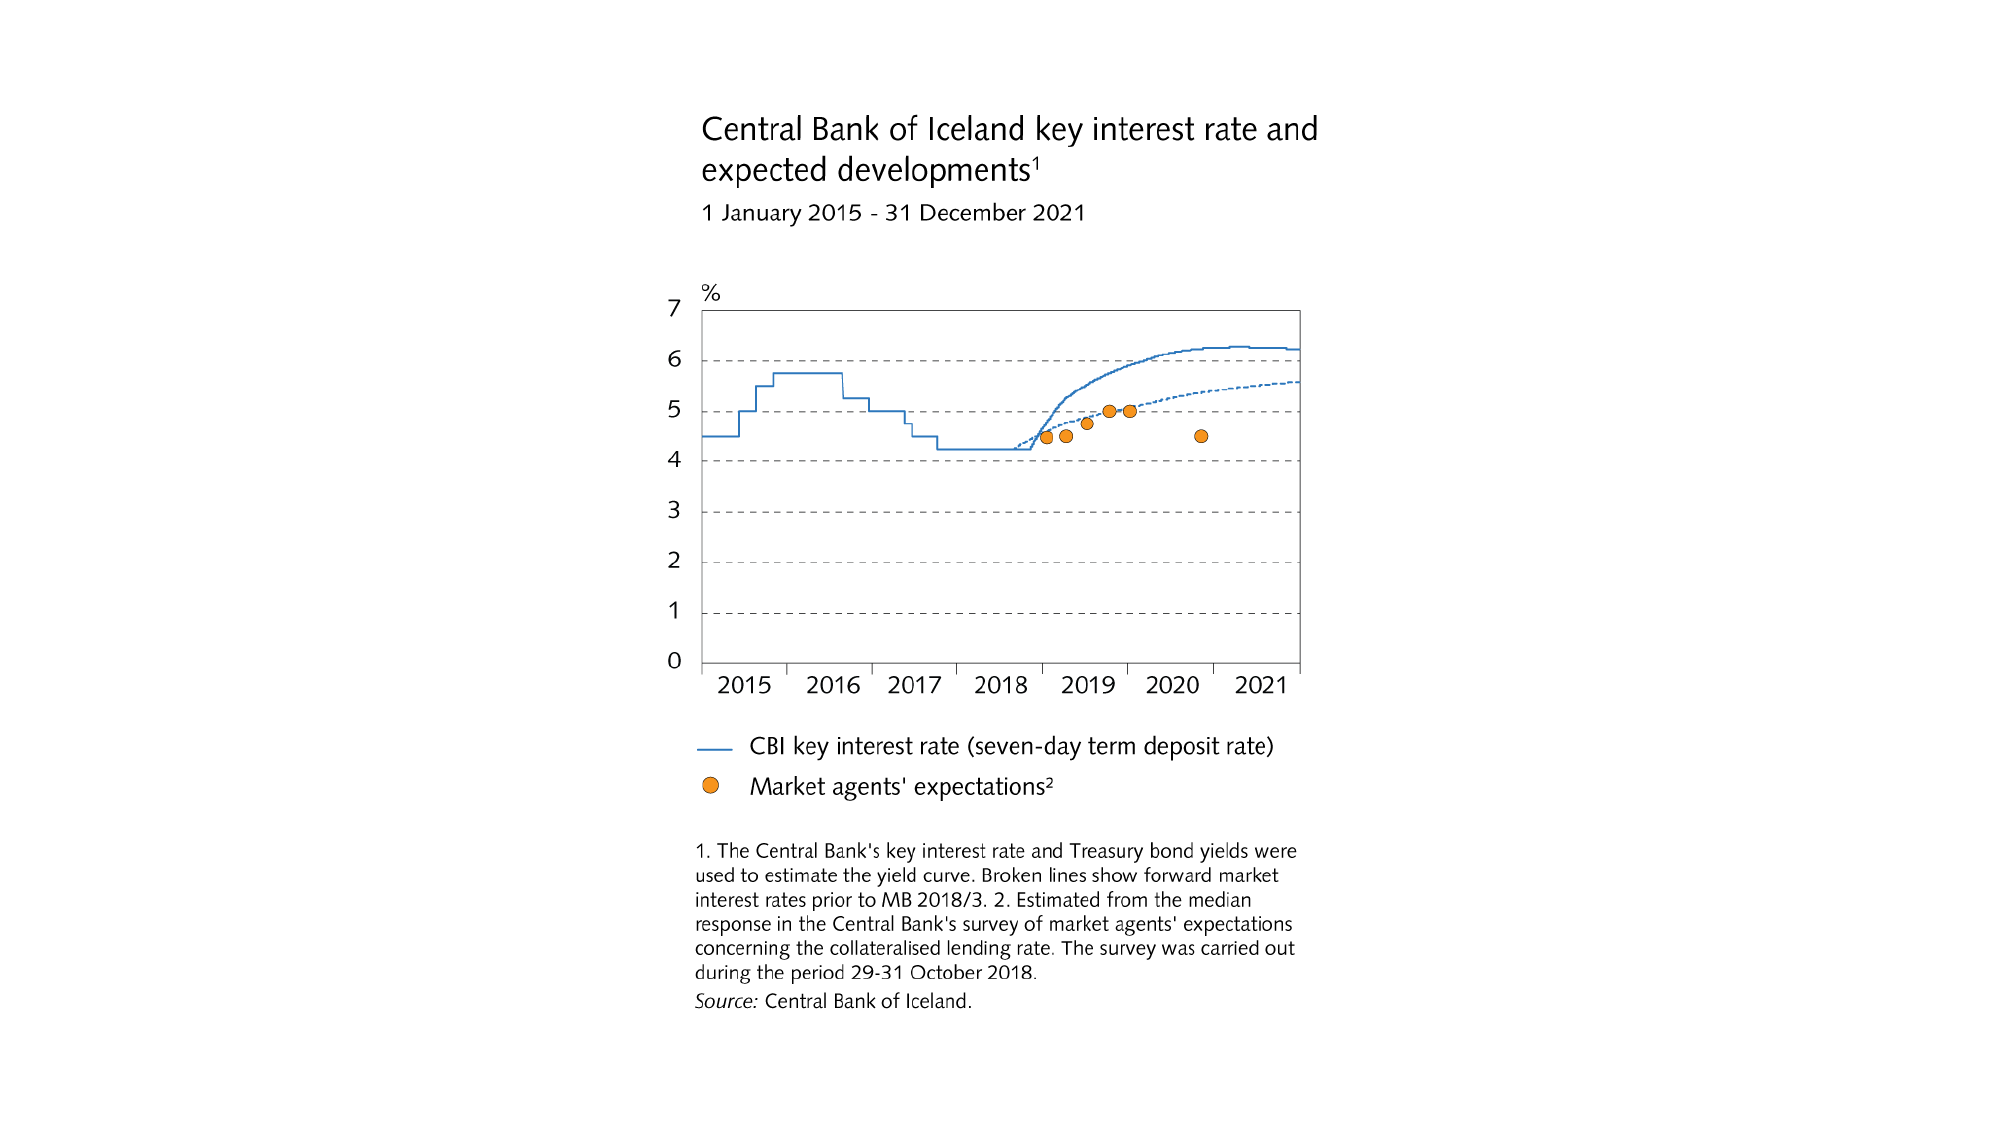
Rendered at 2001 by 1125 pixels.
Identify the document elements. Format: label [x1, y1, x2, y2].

picture [667, 112, 1333, 1013]
